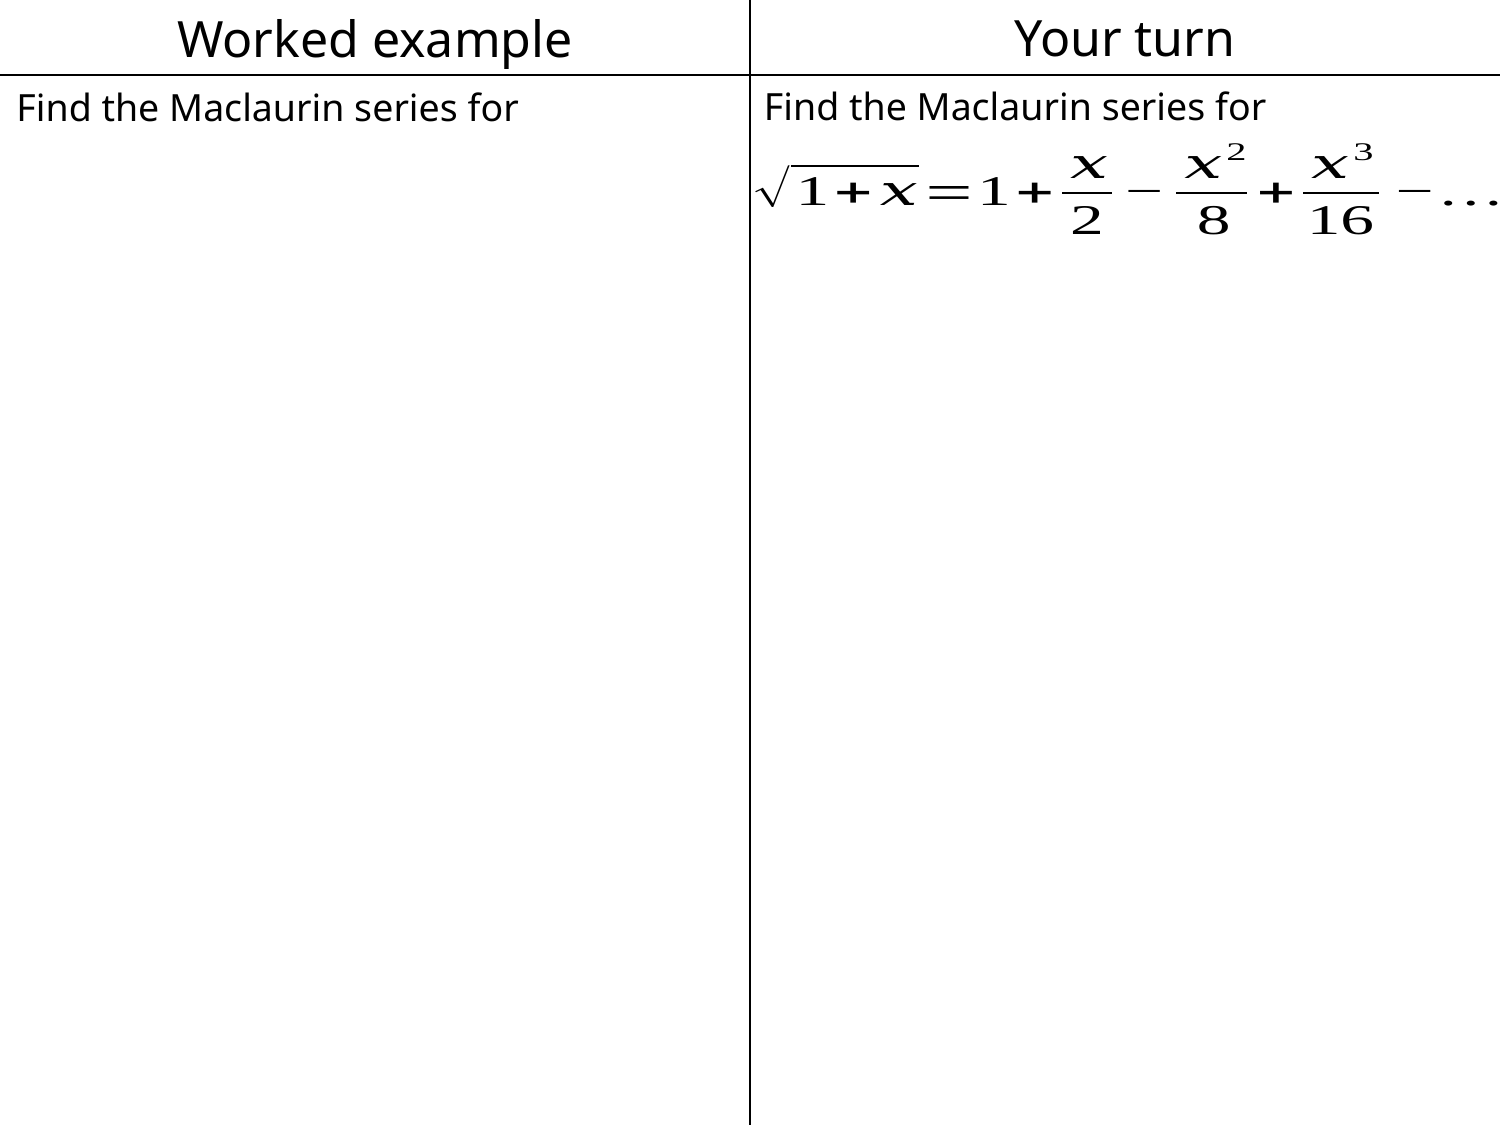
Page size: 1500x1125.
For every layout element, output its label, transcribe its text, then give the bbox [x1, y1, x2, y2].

text_box Worked example [0, 0, 749, 74]
text_box Your turn [751, 0, 1500, 74]
